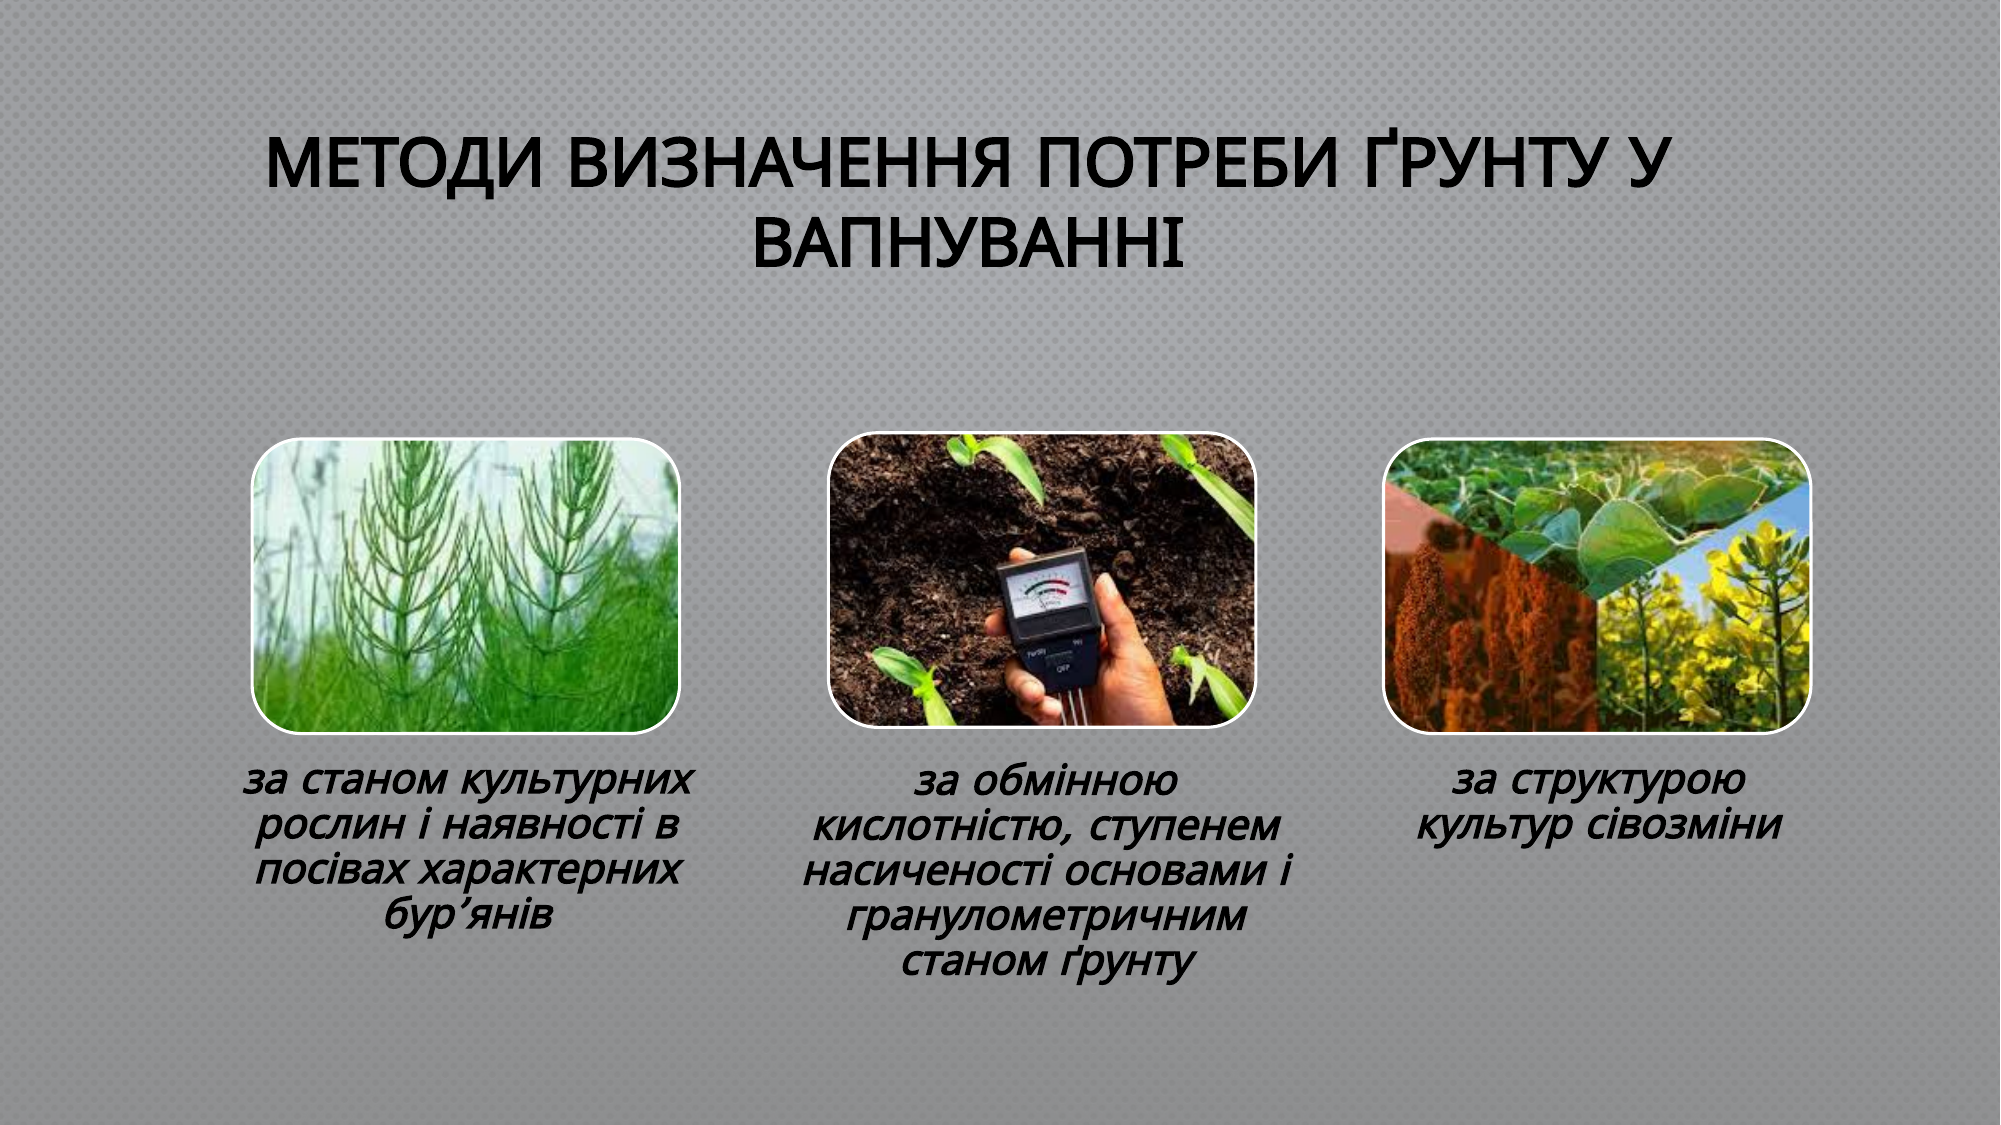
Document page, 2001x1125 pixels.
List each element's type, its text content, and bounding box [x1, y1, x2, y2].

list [186, 380, 1813, 951]
title Методи визначення потреби ґрунту у вапнуванні [123, 99, 1813, 299]
